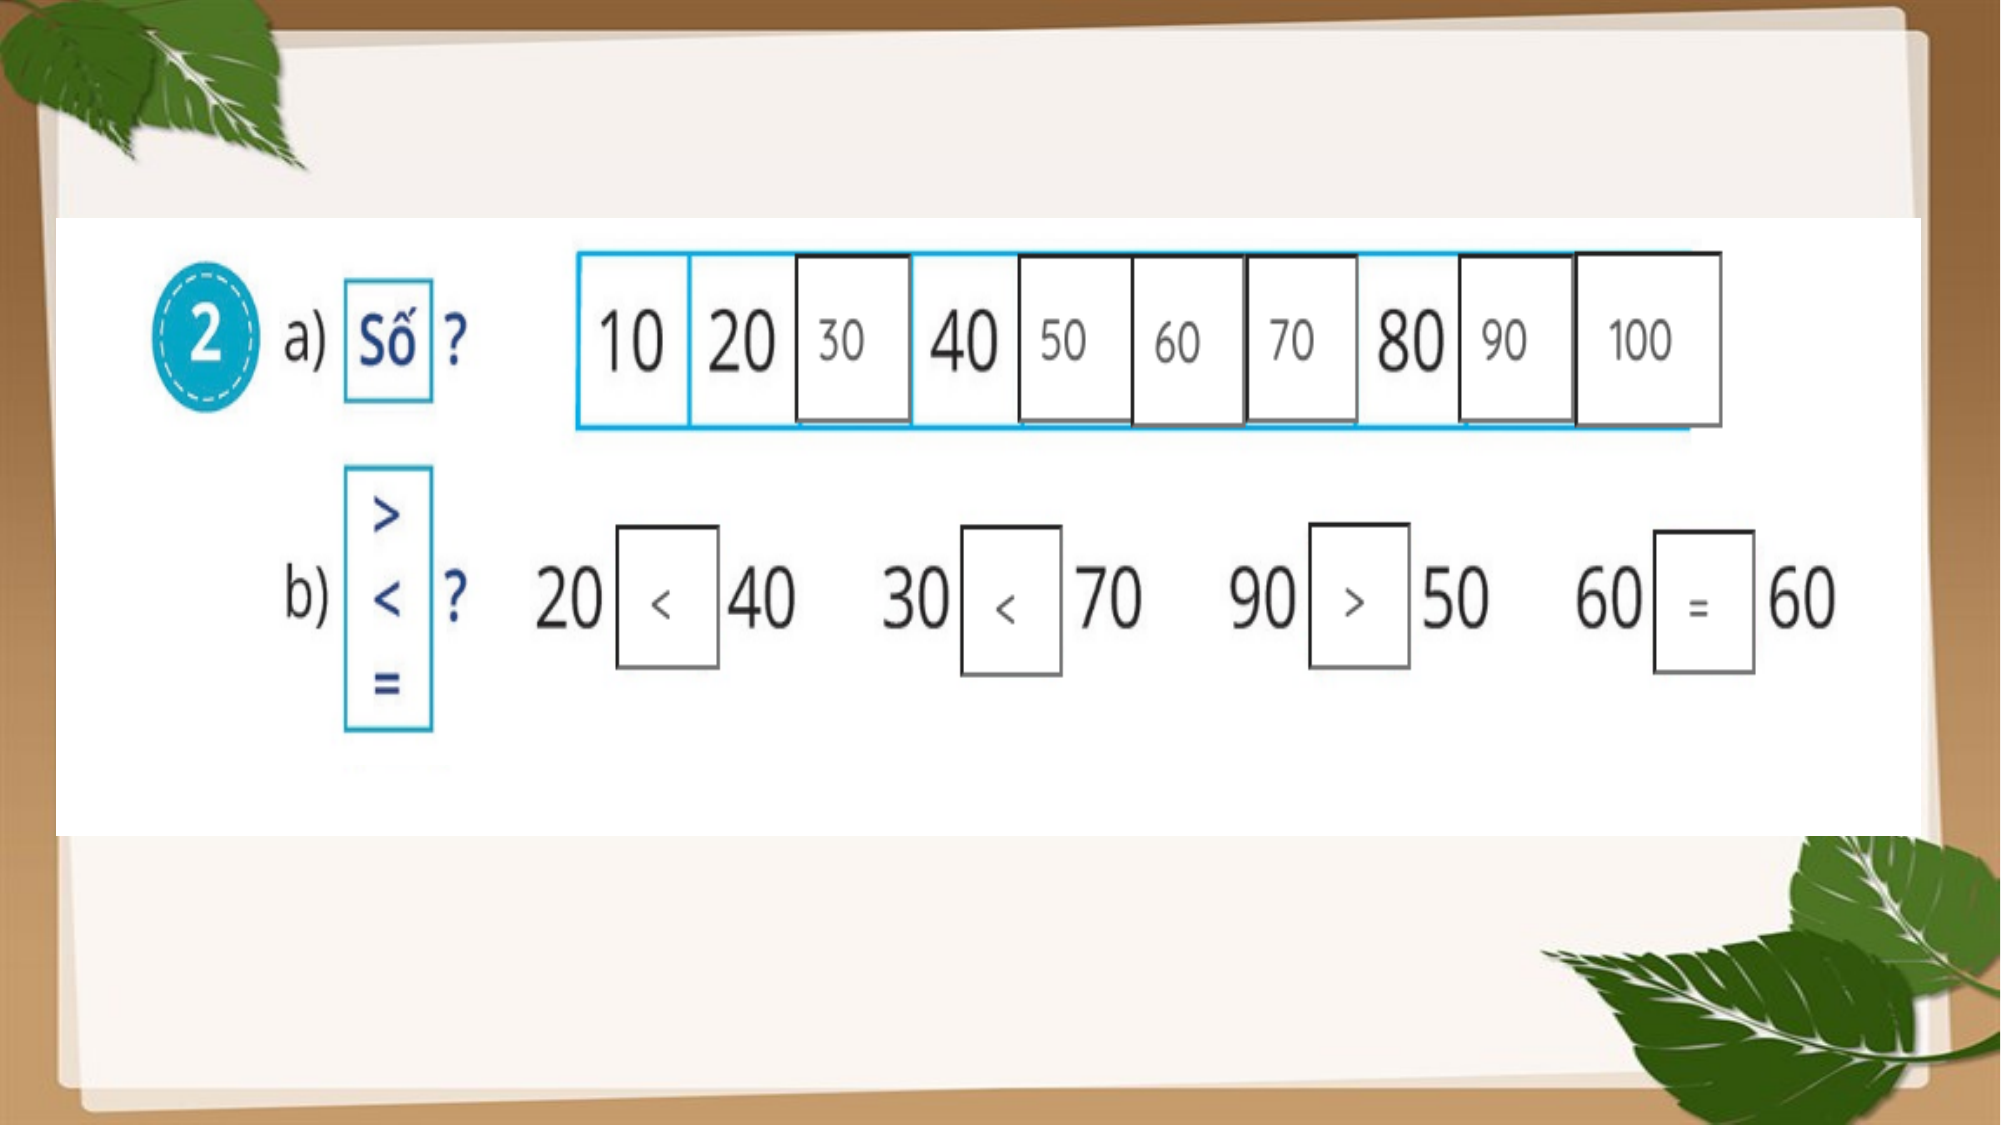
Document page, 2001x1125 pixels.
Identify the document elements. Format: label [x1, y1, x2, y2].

list [56, 218, 1921, 836]
picture [0, 0, 2001, 1125]
